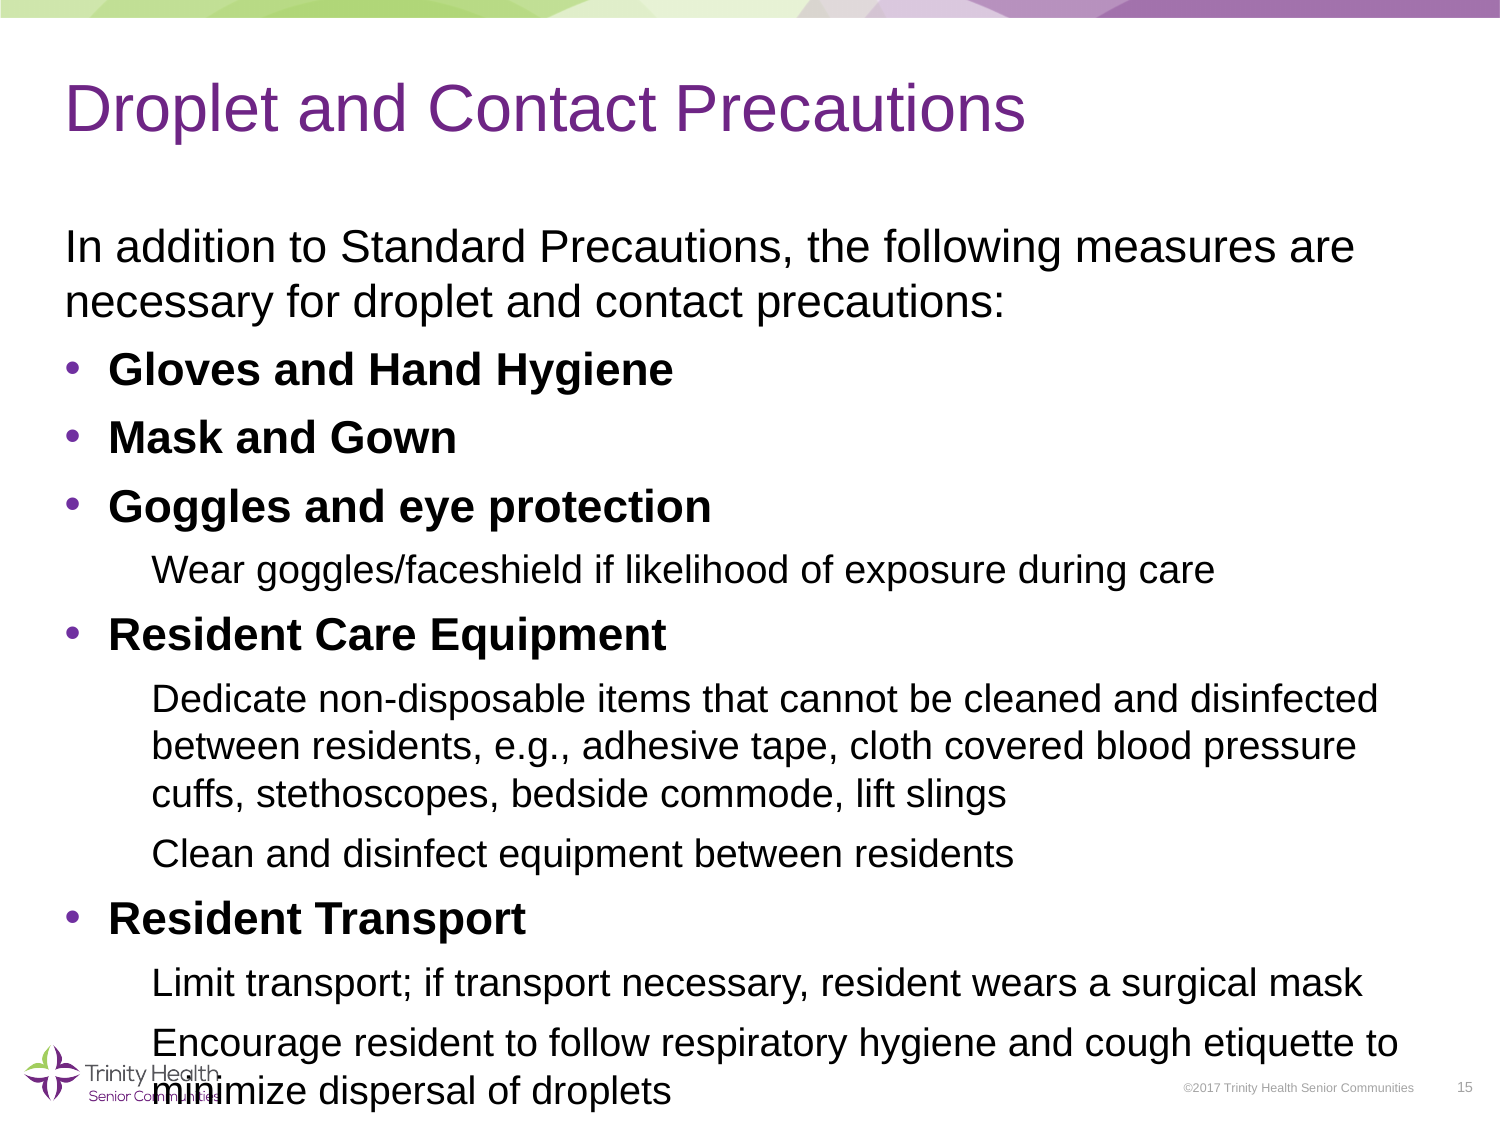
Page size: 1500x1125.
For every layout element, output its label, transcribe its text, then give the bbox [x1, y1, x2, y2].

title Droplet and Contact Precautions [64, 58, 1415, 168]
slide_number 15 [1406, 1056, 1474, 1117]
picture [15, 1033, 64, 1116]
picture [2, 0, 1499, 18]
list In addition to Standard Precautions, the following measures are necessary for droplet and contact precautions: Gloves and Hand Hygiene Mask and Gown Goggles and eye protection Wear goggles/faceshield if likelihood of exposure during care Resident Care Equipment Dedicate non-disposable items that cannot be cleaned and disinfected between residents, e.g., adhesive tape, cloth covered blood pressure cuffs, stethoscopes, bedside commode, lift slings Clean and disinfect equipment between residents Resident Transport Limit transport; if transport necessary, resident wears a surgical mask Encourage resident to follow respiratory hygiene and cough etiquette to minimize dispersal of droplets [64, 216, 1452, 1125]
footer ©2017 Trinity Health Senior Communities [799, 1072, 1429, 1114]
